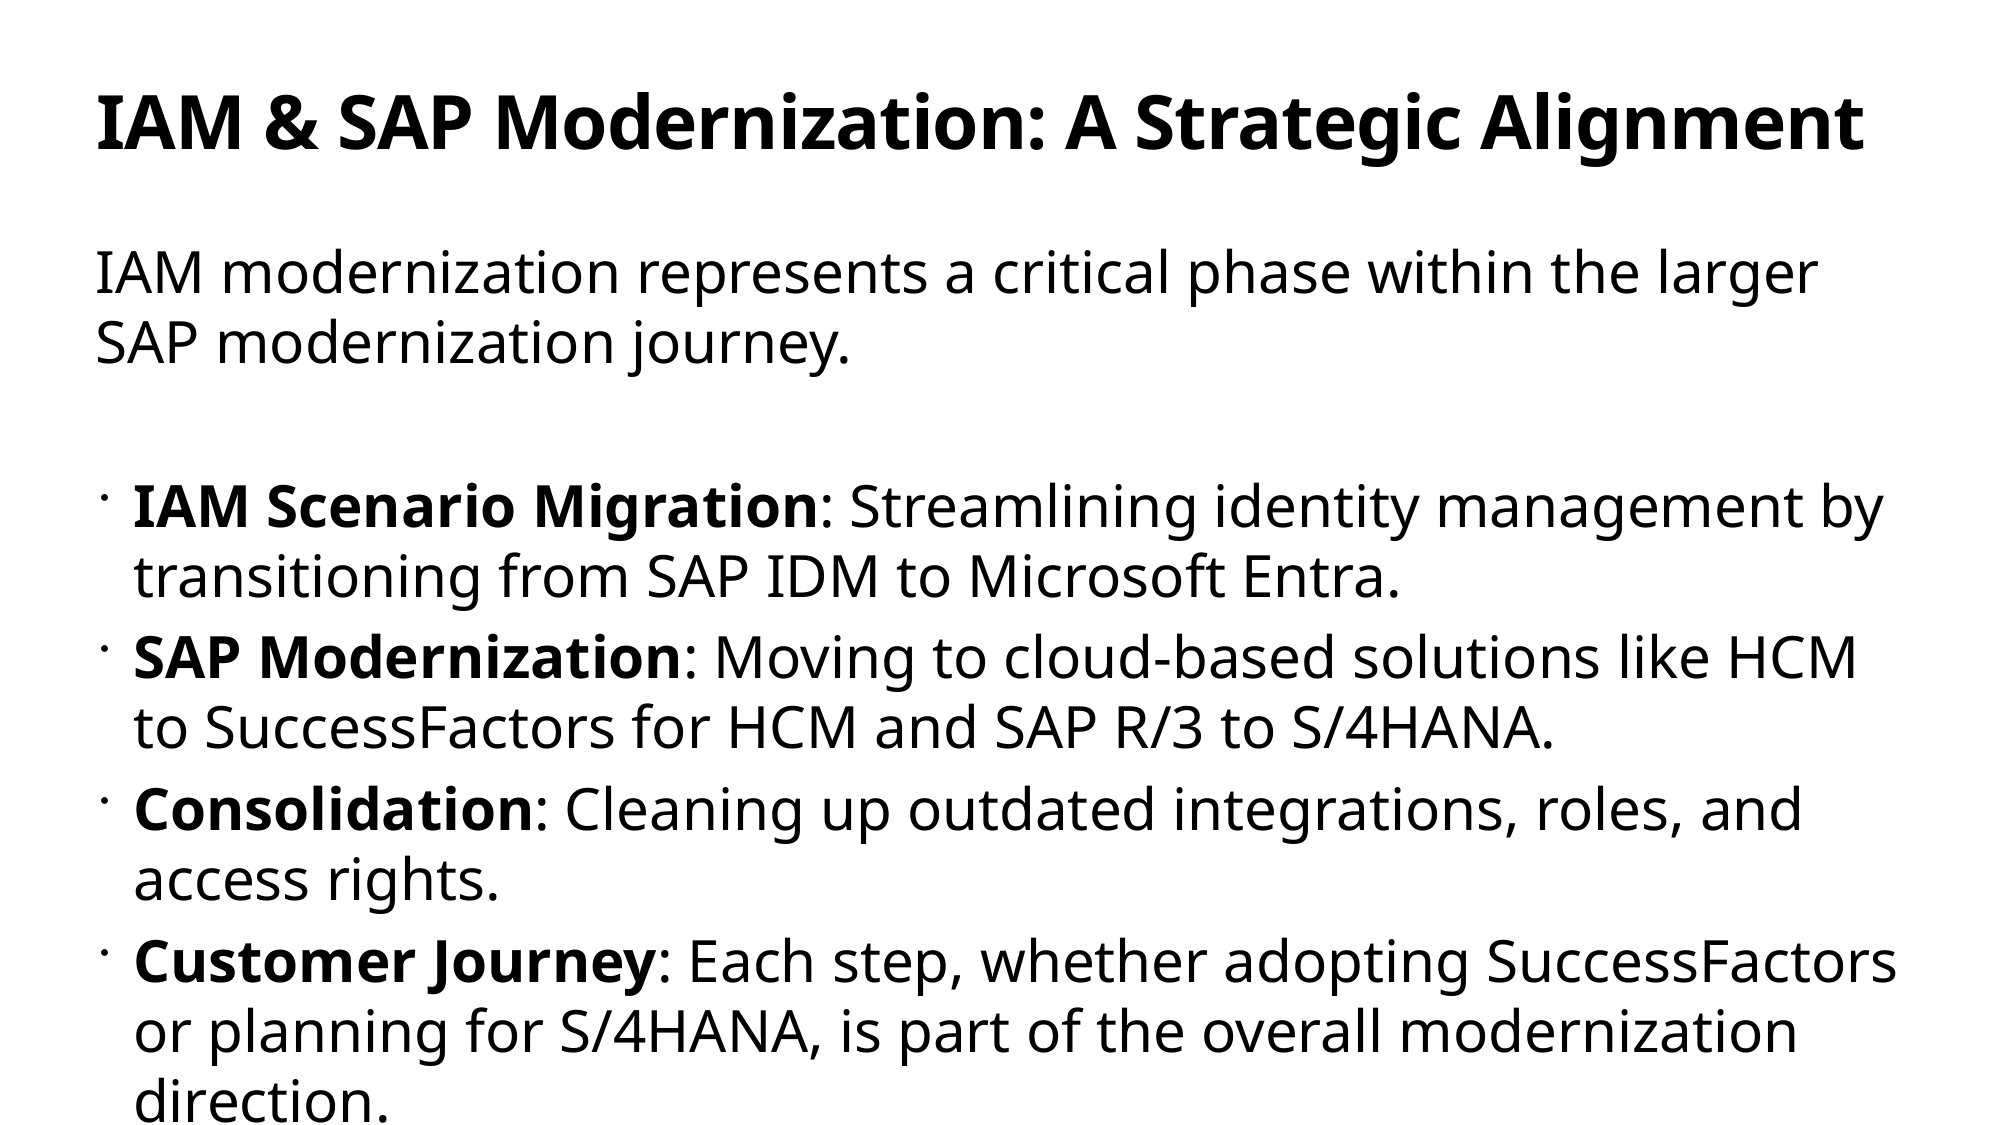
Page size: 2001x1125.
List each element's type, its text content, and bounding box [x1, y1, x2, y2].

list IAM modernization represents a critical phase within the larger SAP modernization journey. IAM Scenario Migration: Streamlining identity management by transitioning from SAP IDM to Microsoft Entra. SAP Modernization: Moving to cloud-based solutions like HCM to SuccessFactors for HCM and SAP R/3 to S/4HANA. Consolidation: Cleaning up outdated integrations, roles, and access rights. Customer Journey: Each step, whether adopting SuccessFactors or planning for S/4HANA, is part of the overall modernization direction. [95, 235, 1904, 1084]
title IAM & SAP Modernization: A Strategic Alignment [96, 75, 1904, 166]
